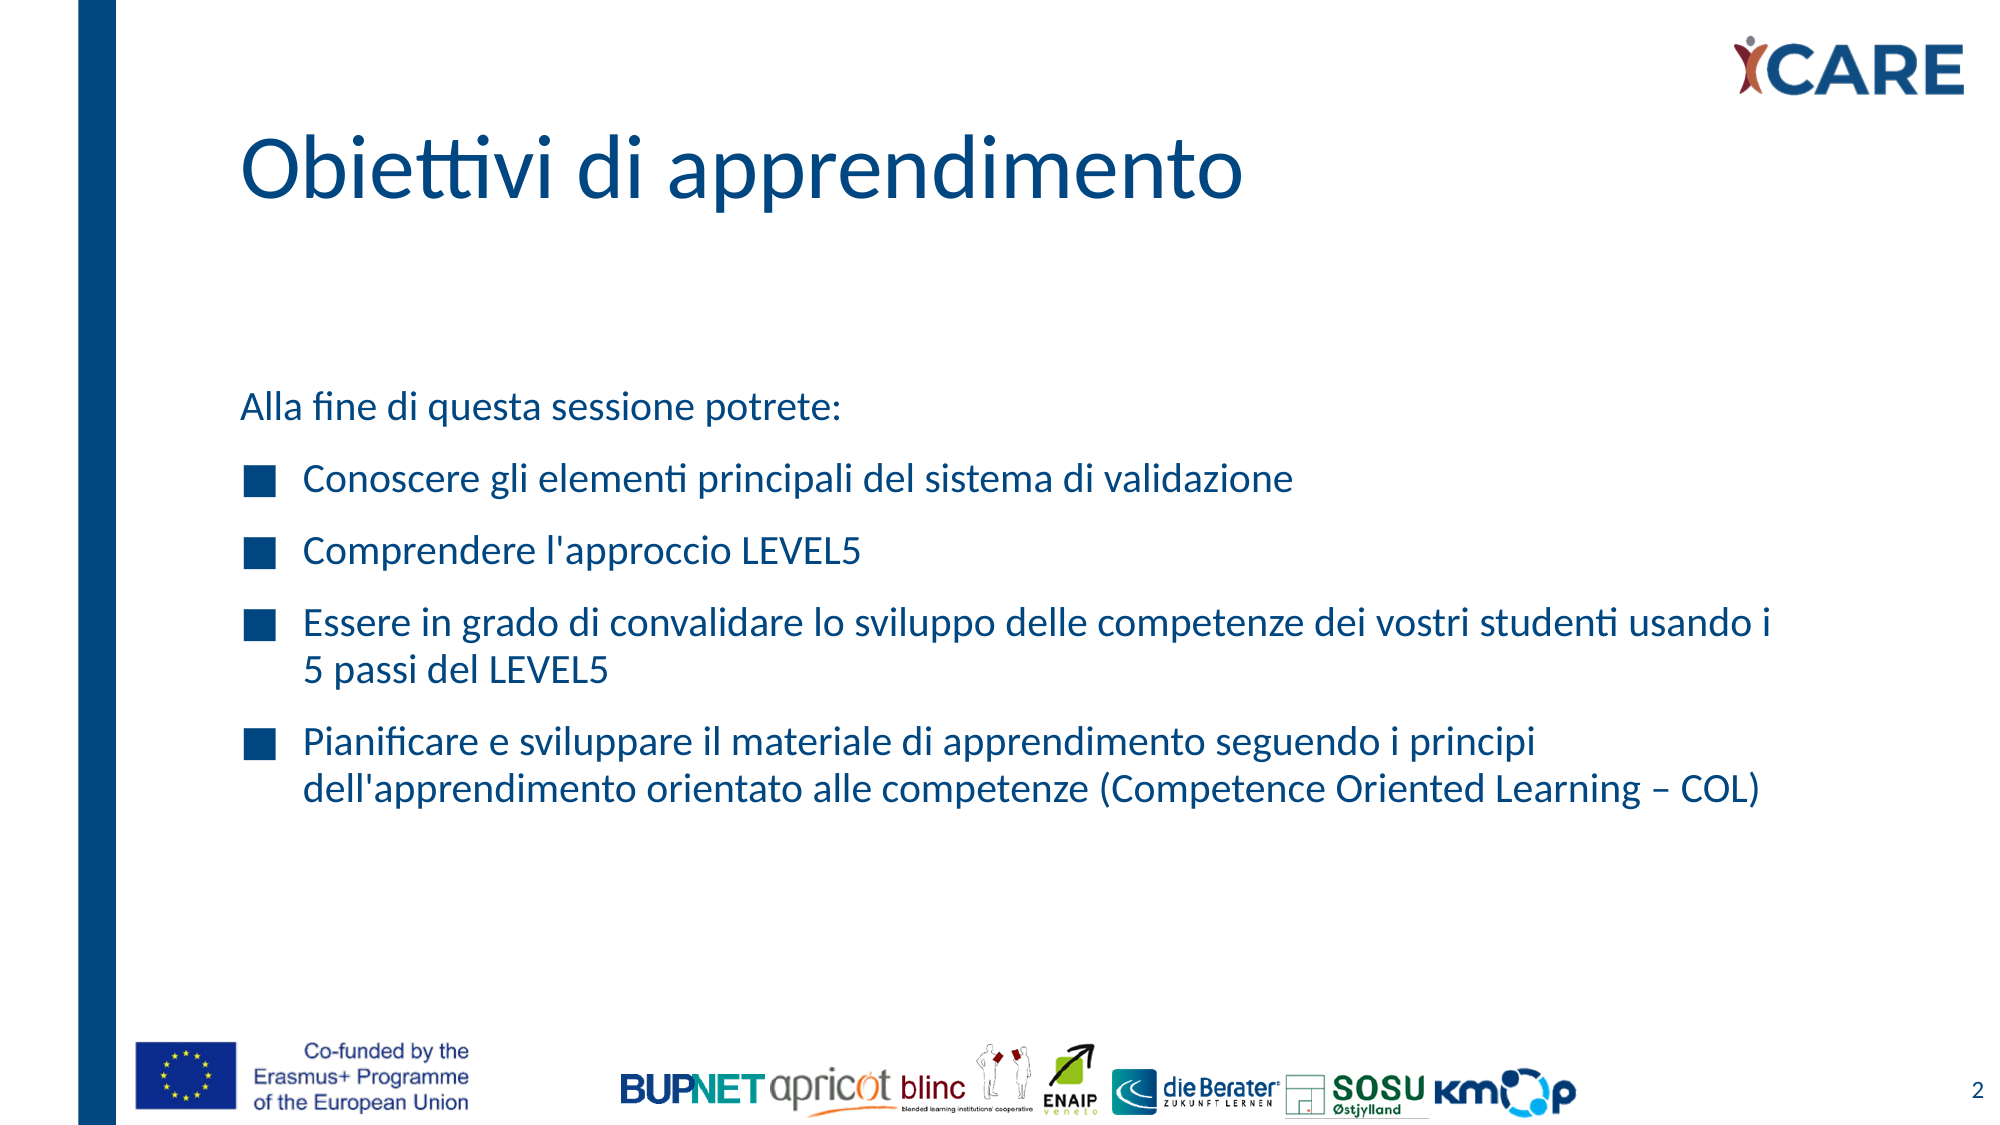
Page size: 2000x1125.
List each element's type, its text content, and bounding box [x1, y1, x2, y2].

list Alla fine di questa sessione potrete: Conoscere gli elementi principali del sistema di validazione Comprendere l'approccio LEVEL5 Essere in grado di convalidare lo sviluppo delle competenze dei vostri studenti usando i 5 passi del LEVEL5 Pianificare e sviluppare il materiale di apprendimento seguendo i principi dell'apprendimento orientato alle competenze (Competence Oriented Learning – COL) [224, 375, 1800, 963]
title Obiettivi di apprendimento [224, 112, 1800, 357]
slide_number 2 [1737, 1055, 2000, 1122]
picture [115, 1023, 486, 1125]
picture [621, 1041, 1579, 1119]
picture [1734, 34, 1967, 113]
